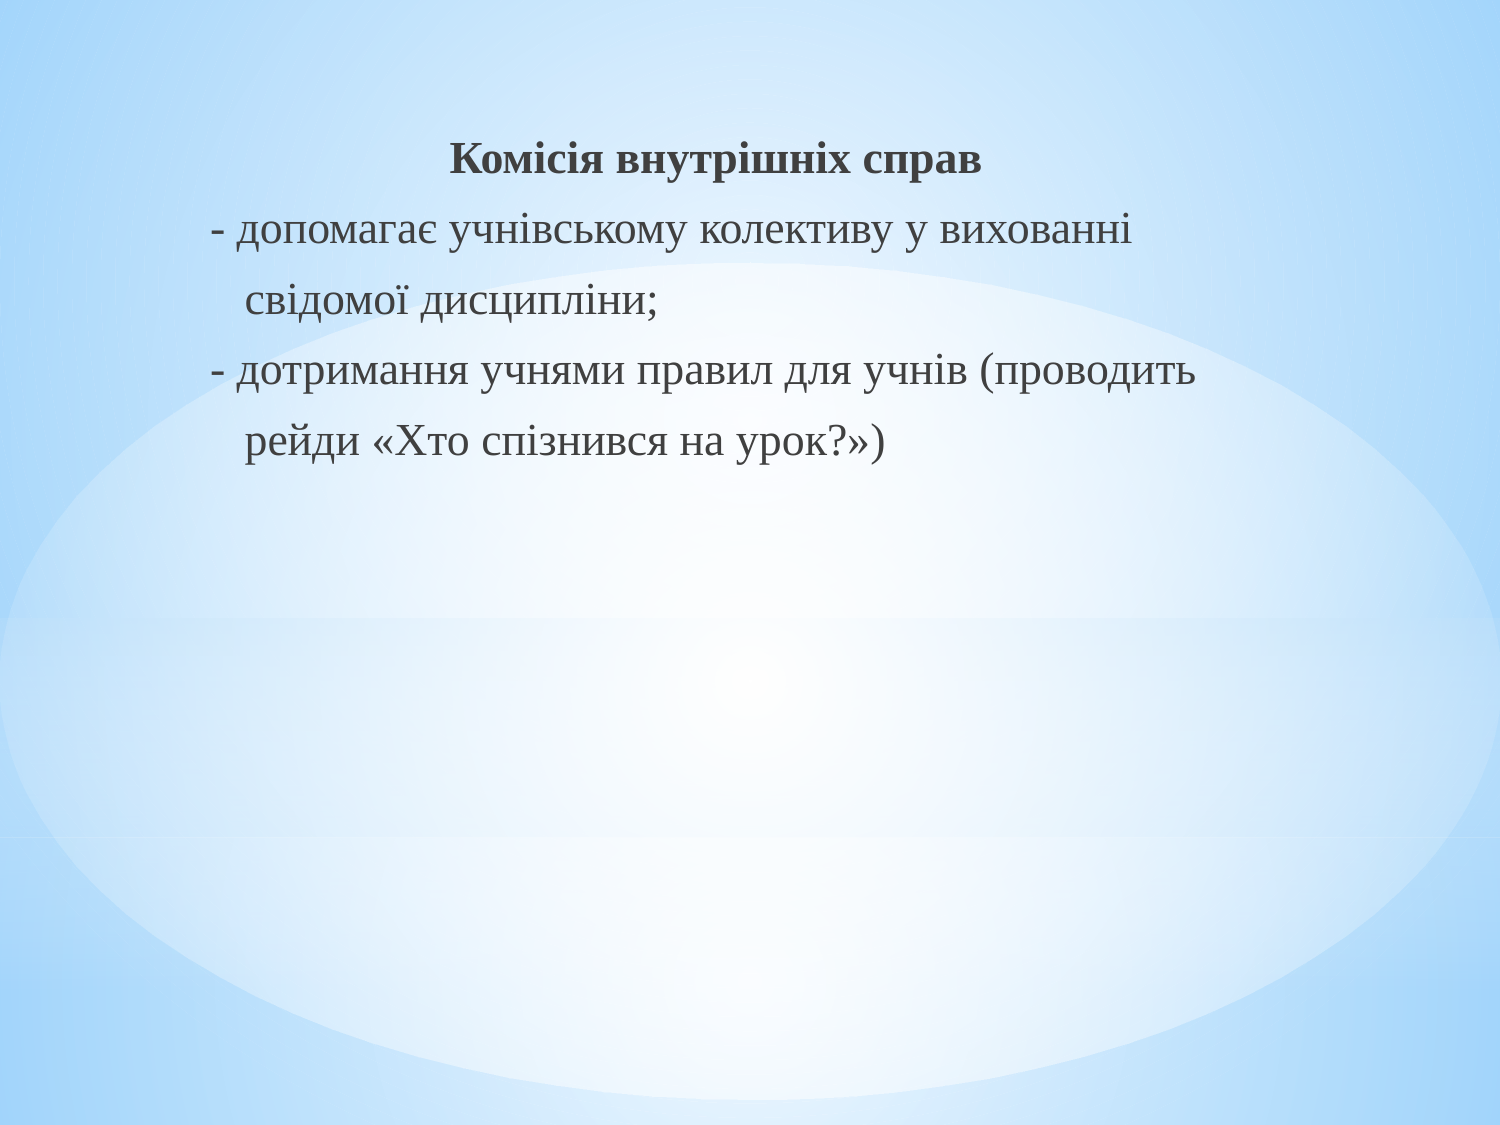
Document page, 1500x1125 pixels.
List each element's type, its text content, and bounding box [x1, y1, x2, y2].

list Комісія внутрішніх справ - допомагає учнівському колективу у вихованні свідомої дисципліни; - дотримання учнями правил для учнів (проводить рейди «Хто спізнився на урок?») [187, 120, 1238, 690]
